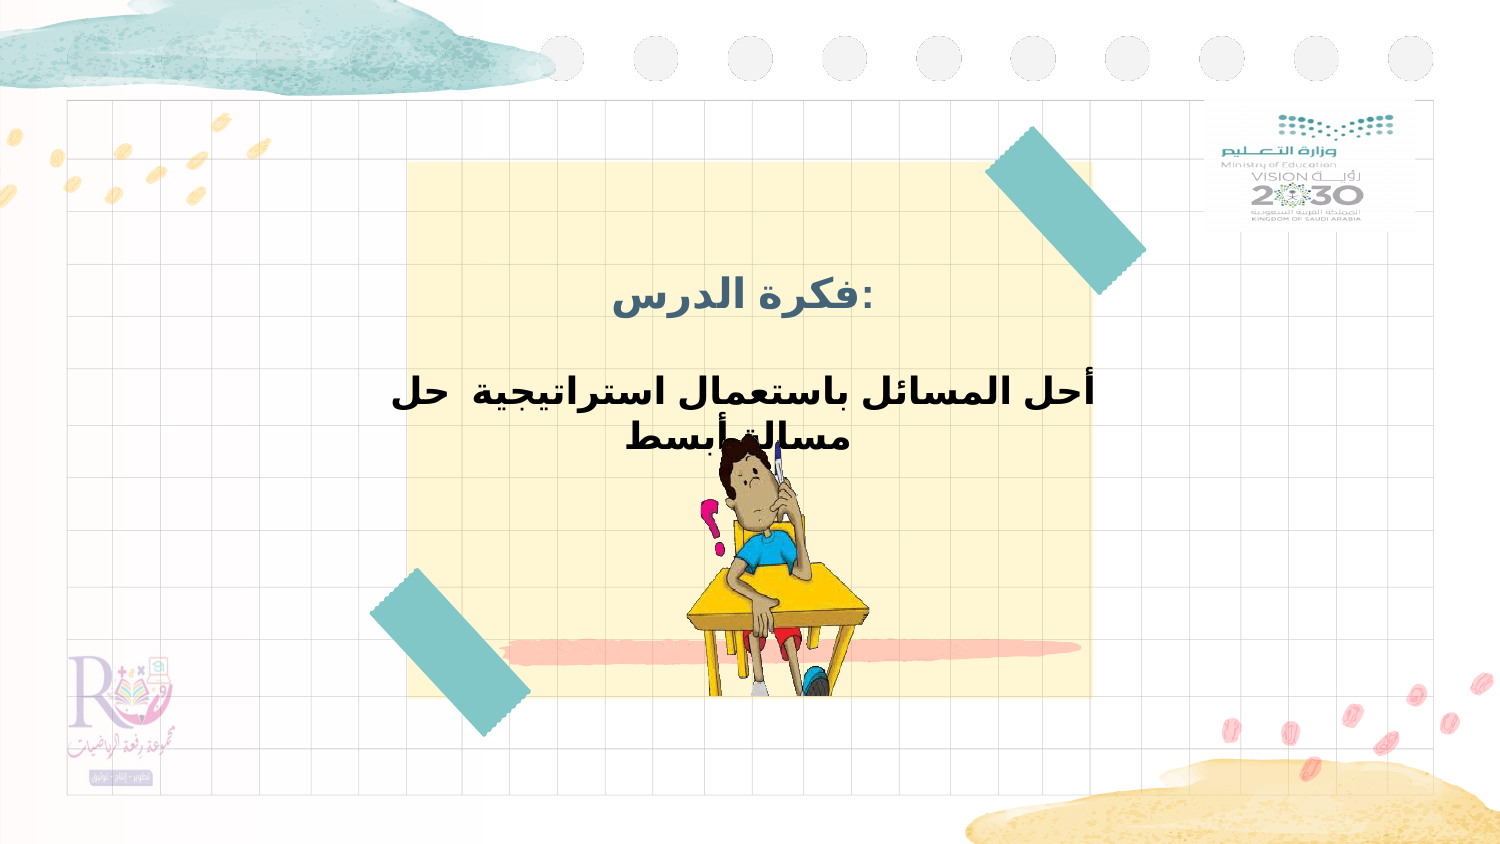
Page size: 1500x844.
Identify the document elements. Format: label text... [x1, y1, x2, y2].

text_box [498, 637, 673, 667]
text_box فكرة الدرس: أحل المسائل باستعمال استراتيجية حل مسالة أبسط [378, 258, 1108, 466]
text_box [407, 161, 1063, 258]
text_box [369, 567, 532, 737]
picture [0, 0, 1500, 844]
text_box [984, 126, 1147, 287]
text_box [518, 675, 674, 699]
text_box [407, 466, 673, 648]
text_box [1067, 161, 1094, 190]
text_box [881, 637, 1082, 667]
text_box [407, 656, 447, 699]
text_box [880, 466, 1094, 699]
